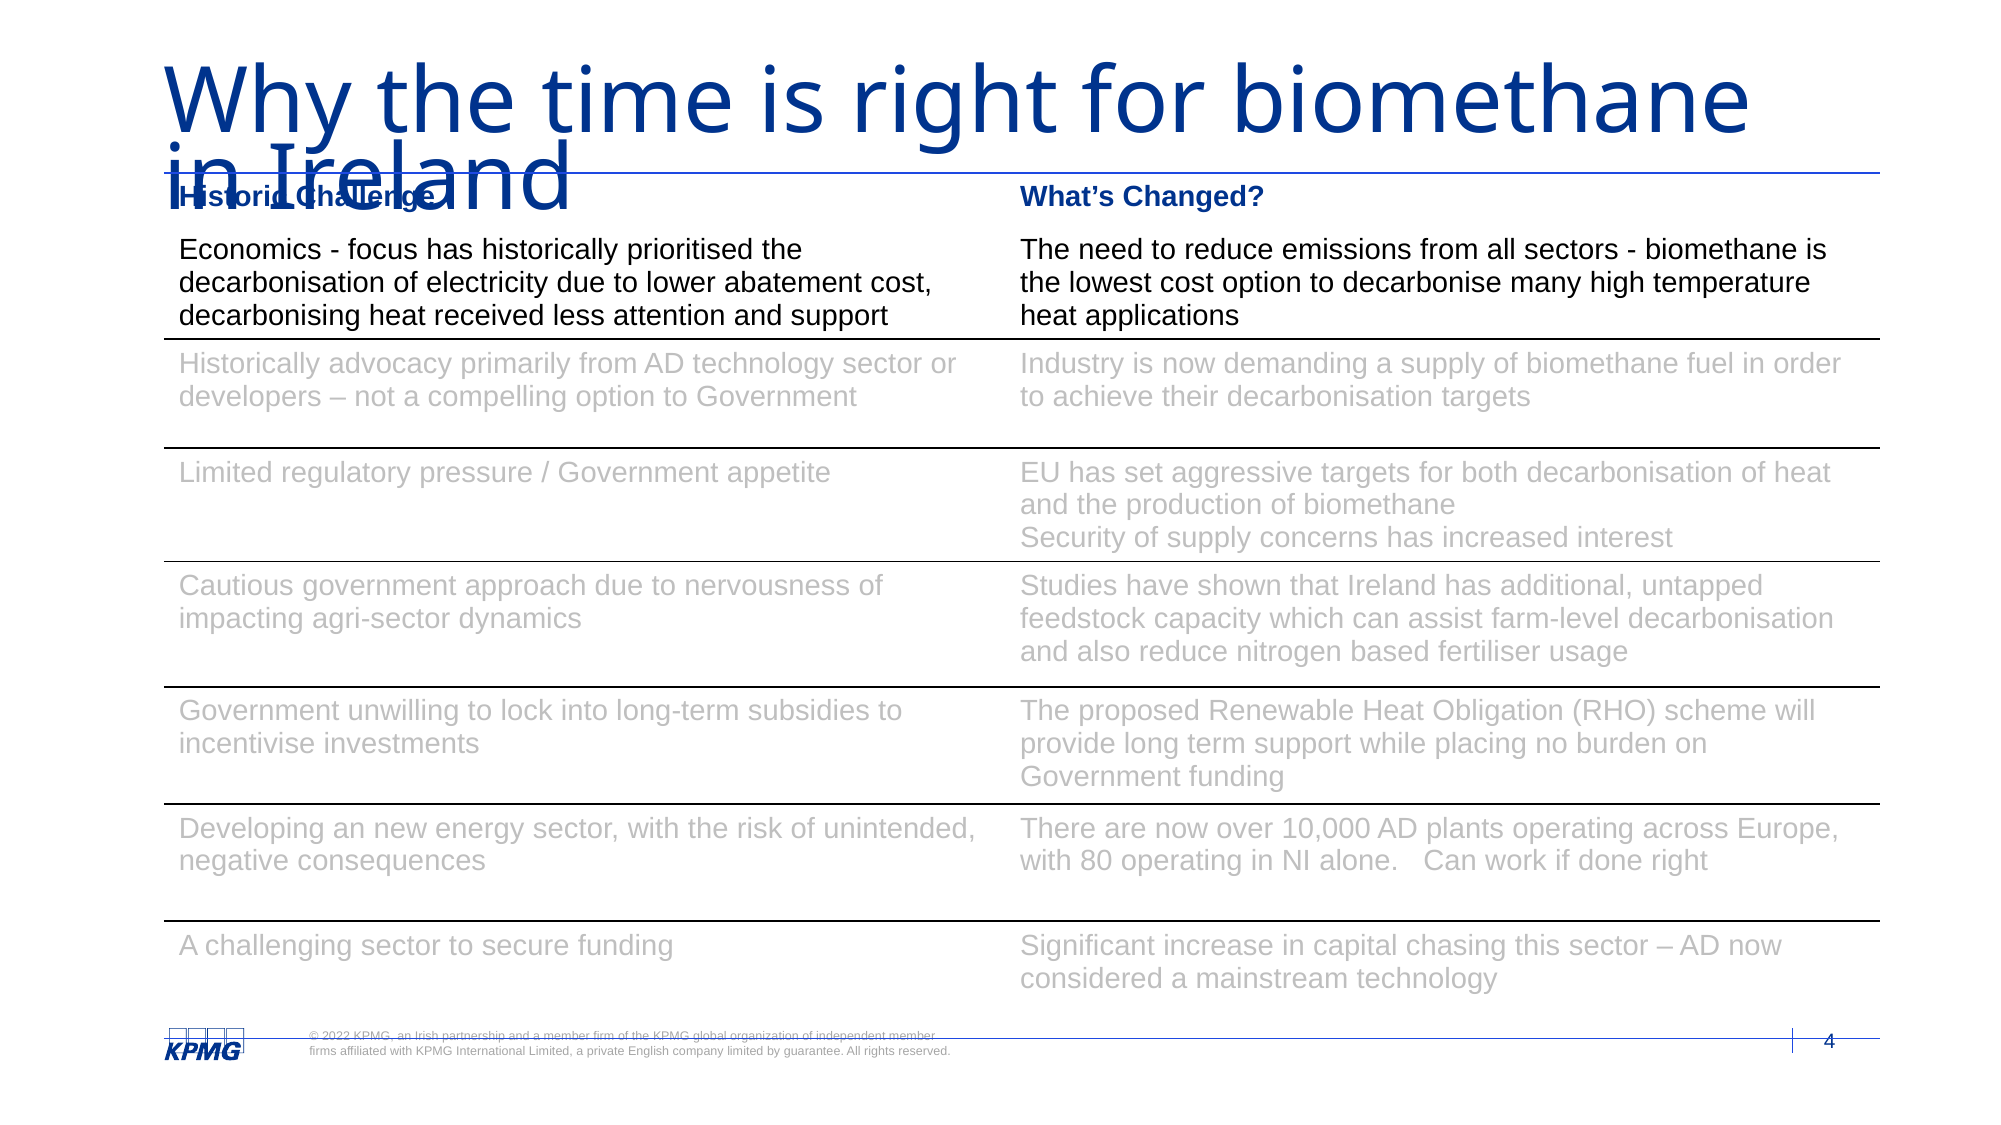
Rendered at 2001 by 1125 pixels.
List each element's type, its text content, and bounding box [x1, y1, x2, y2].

table_cell Historically advocacy primarily from AD technology sector or developers – not a compelling option to Government [164, 340, 1005, 447]
table_cell Economics - focus has historically prioritised the decarbonisation of electricity due to lower abatement cost, decarbonising heat received less attention and support [164, 226, 1005, 338]
table_cell Studies have shown that Ireland has additional, untapped feedstock capacity which can assist farm-level decarbonisation and also reduce nitrogen based fertiliser usage [1005, 562, 1880, 686]
table_cell Developing an new energy sector, with the risk of unintended, negative consequences [164, 805, 1005, 920]
table_cell Significant increase in capital chasing this sector – AD now considered a mainstream technology [1005, 922, 1880, 1038]
table_cell EU has set aggressive targets for both decarbonisation of heat and the production of biomethane Security of supply concerns has increased interest [1005, 449, 1880, 561]
table_cell Limited regulatory pressure / Government appetite [164, 449, 1005, 561]
table_cell The need to reduce emissions from all sectors - biomethane is the lowest cost option to decarbonise many high temperature heat applications [1005, 226, 1880, 338]
table_cell Cautious government approach due to nervousness of impacting agri-sector dynamics [164, 562, 1005, 686]
title Why the time is right for biomethane in Ireland [163, 70, 1837, 159]
table_cell The proposed Renewable Heat Obligation (RHO) scheme will provide long term support while placing no burden on Government funding [1005, 688, 1880, 803]
table_header Historic Challenge [164, 174, 1005, 226]
table_header What’s Changed? [1005, 174, 1880, 226]
table_cell Industry is now demanding a supply of biomethane fuel in order to achieve their decarbonisation targets [1005, 340, 1880, 447]
table_cell There are now over 10,000 AD plants operating across Europe, with 80 operating in NI alone. Can work if done right [1005, 805, 1880, 920]
table_cell A challenging sector to secure funding [164, 922, 1005, 1038]
table_cell Government unwilling to lock into long-term subsidies to incentivise investments [164, 688, 1005, 803]
